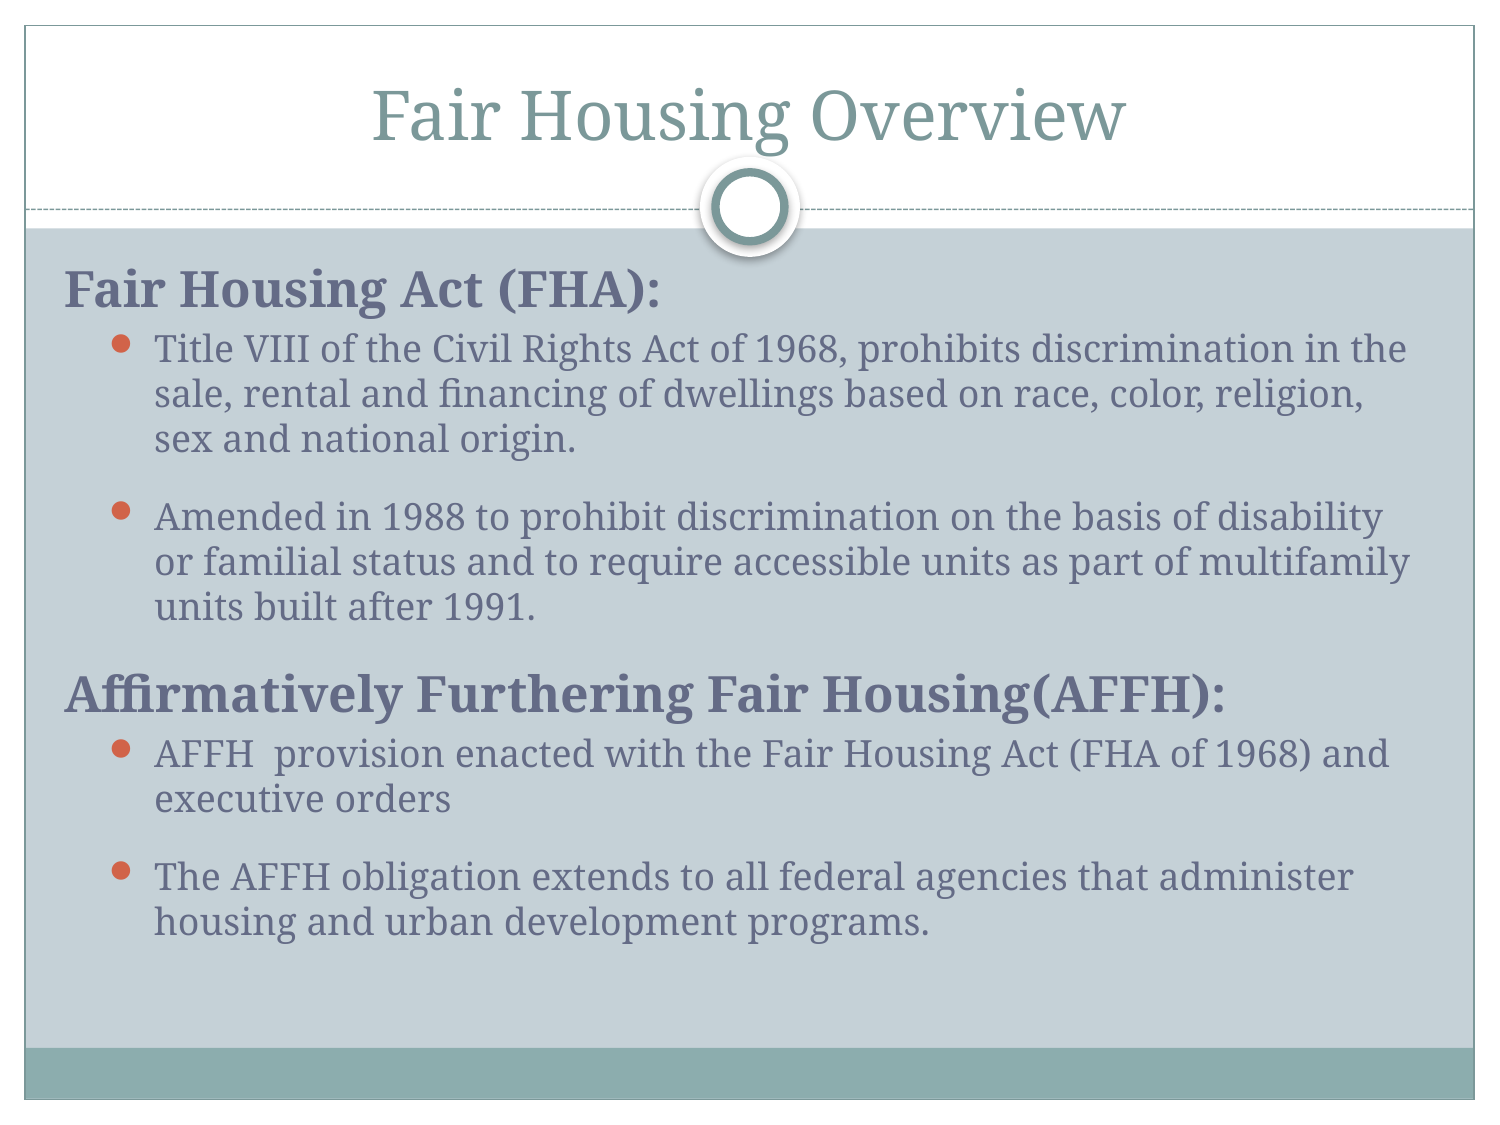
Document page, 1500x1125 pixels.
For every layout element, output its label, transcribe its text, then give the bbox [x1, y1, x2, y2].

title Fair Housing Overview [49, 37, 1450, 162]
list Fair Housing Act (FHA): Title VIII of the Civil Rights Act of 1968, prohibits discrimination in the sale, rental and financing of dwellings based on race, color, religion, sex and national origin. Amended in 1988 to prohibit discrimination on the basis of disability or familial status and to require accessible units as part of multifamily units built after 1991. Affirmatively Furthering Fair Housing(AFFH): AFFH provision enacted with the Fair Housing Act (FHA of 1968) and executive orders The AFFH obligation extends to all federal agencies that administer housing and urban development programs. [49, 250, 1445, 1001]
